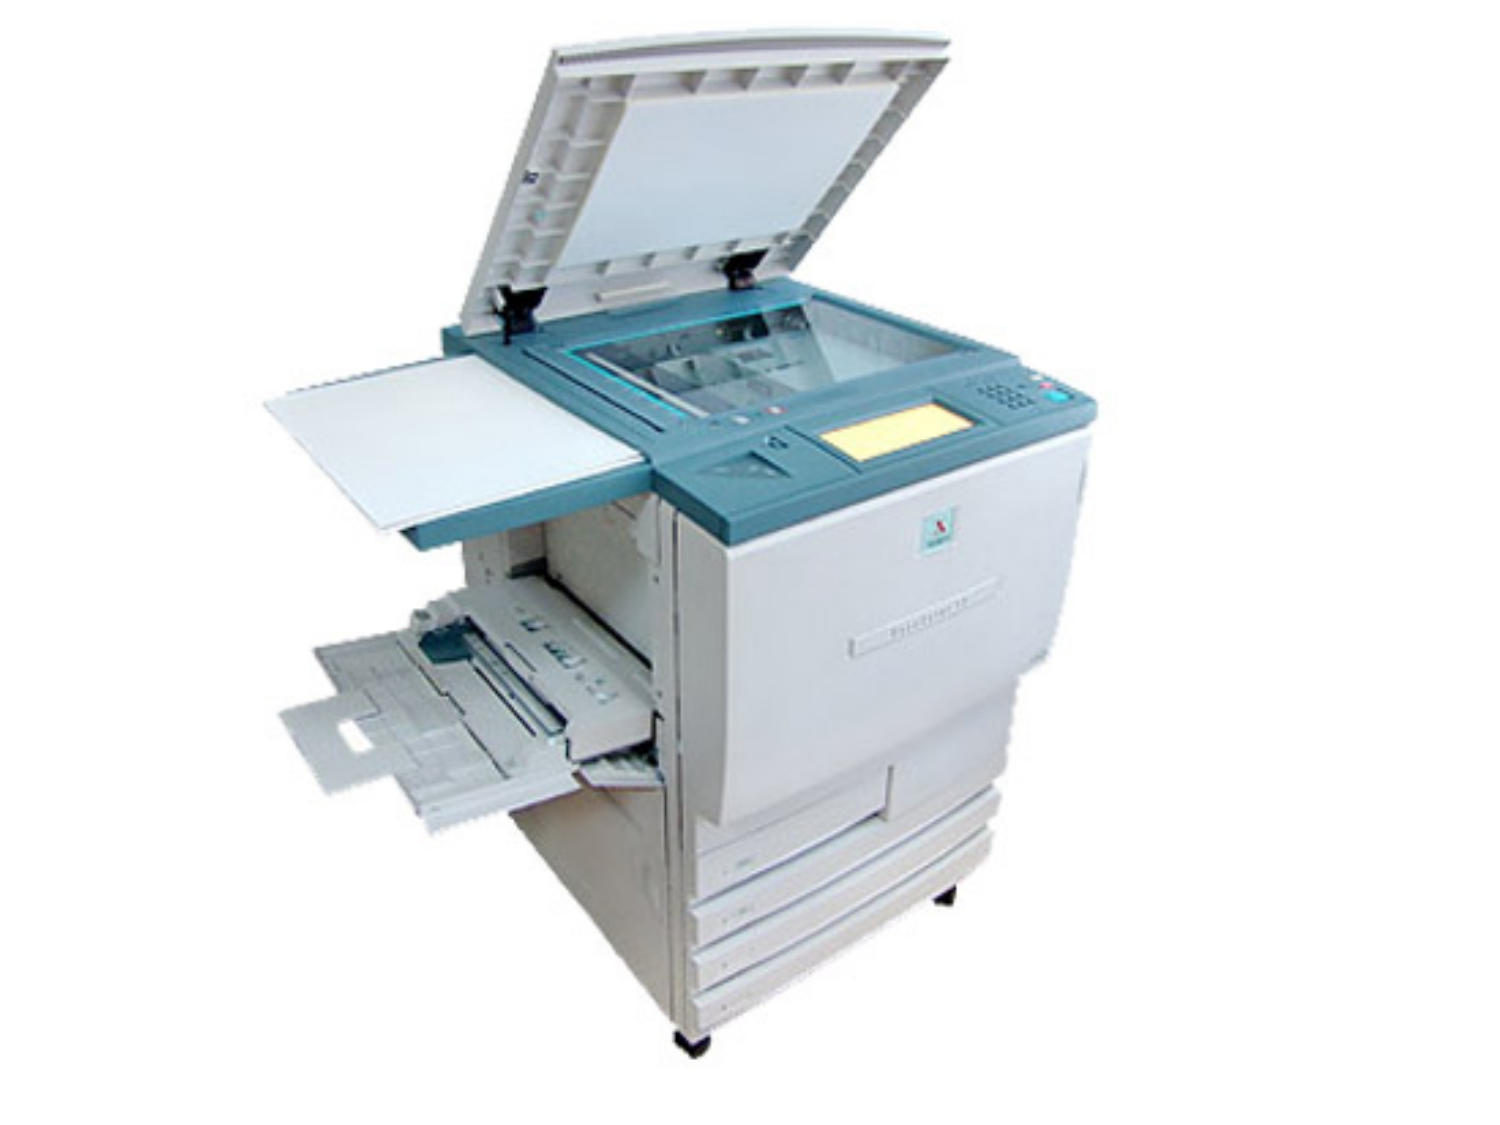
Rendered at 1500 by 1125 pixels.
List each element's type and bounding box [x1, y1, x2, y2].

picture [223, 0, 1129, 1091]
